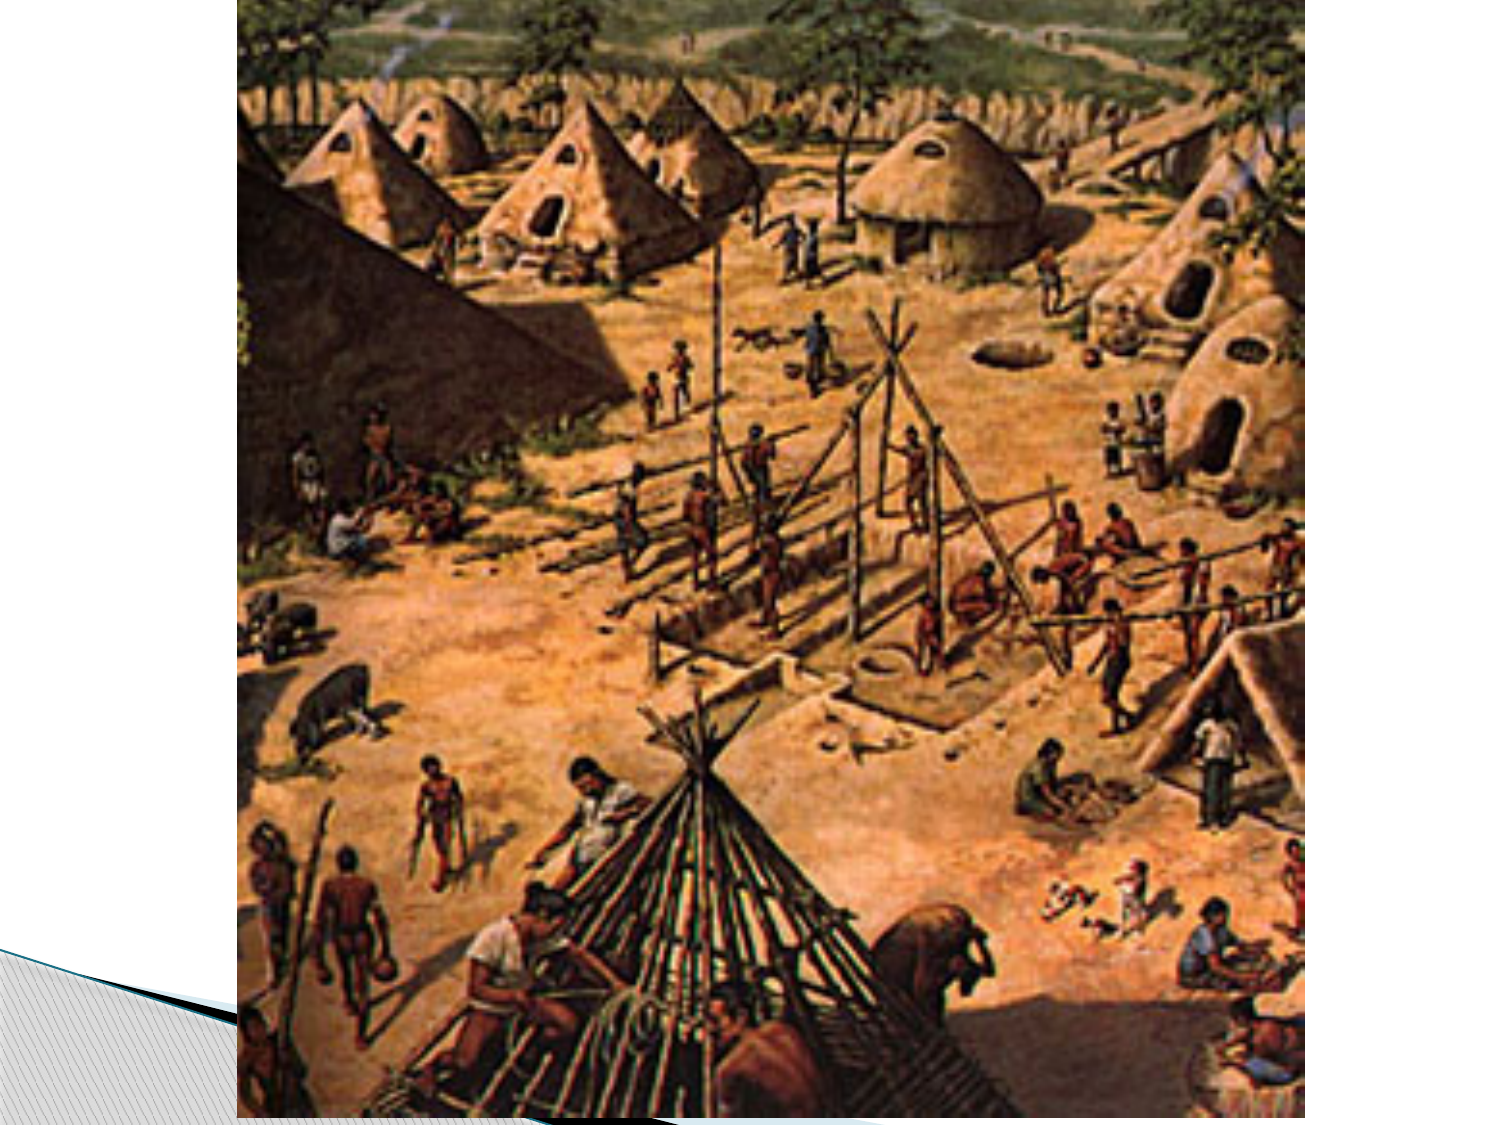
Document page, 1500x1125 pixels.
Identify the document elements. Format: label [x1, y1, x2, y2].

picture [237, 0, 1306, 1118]
